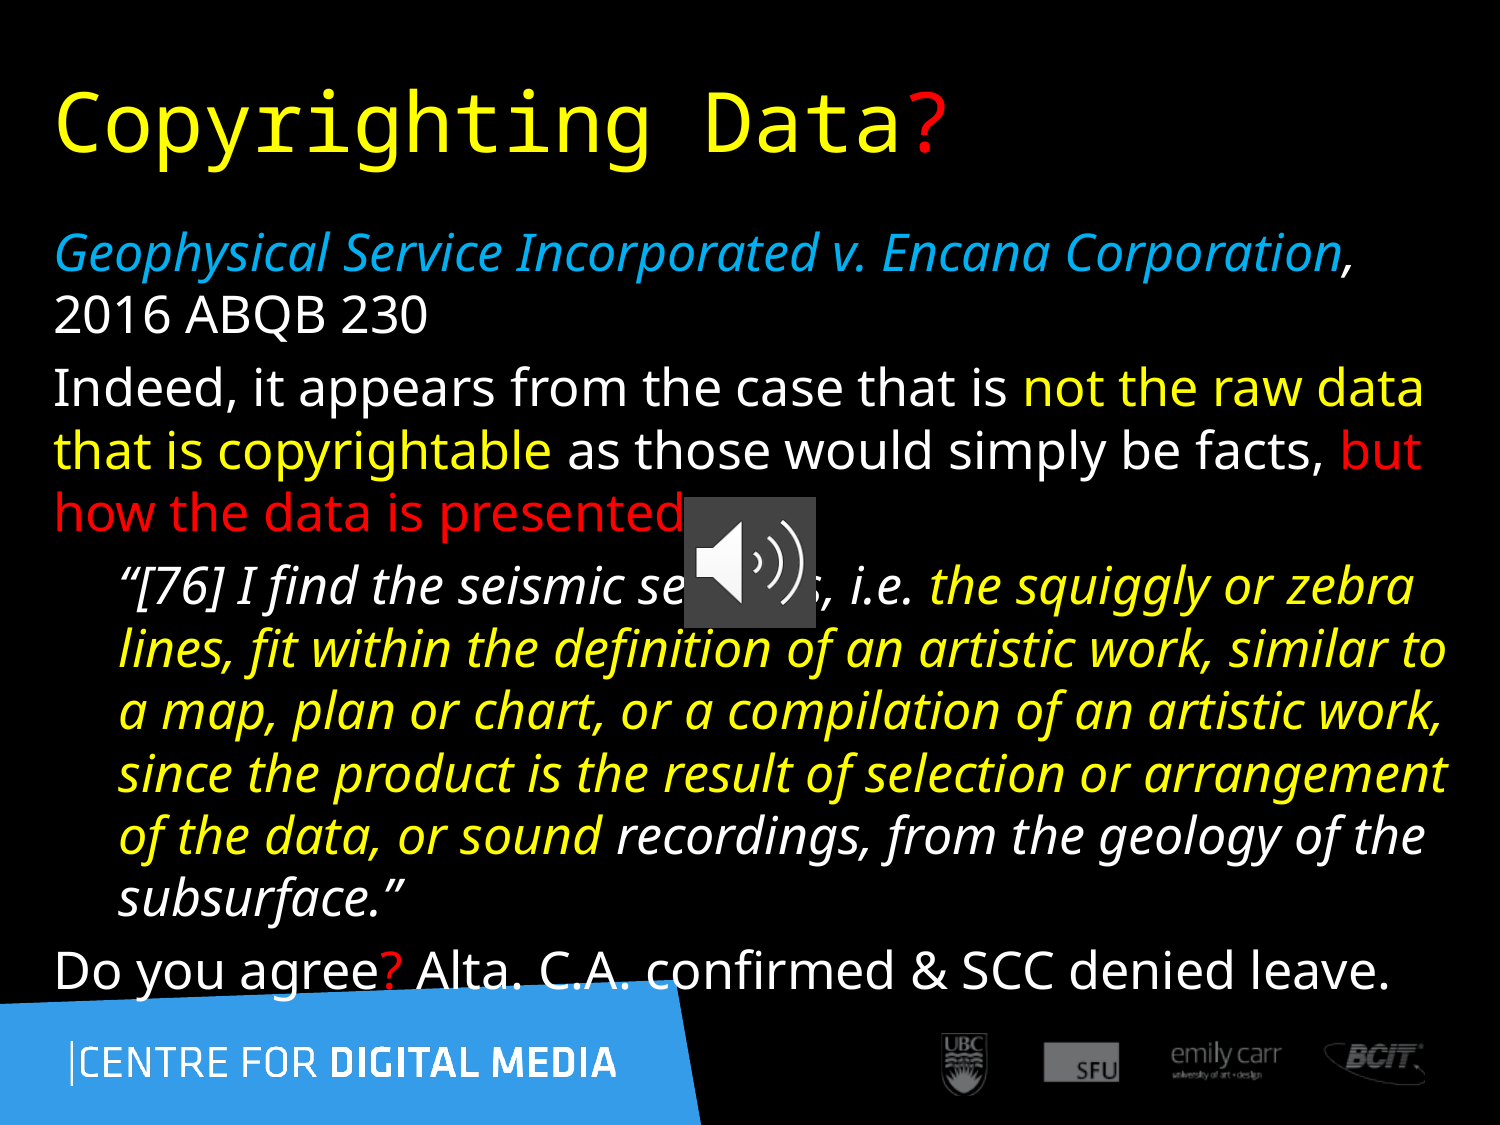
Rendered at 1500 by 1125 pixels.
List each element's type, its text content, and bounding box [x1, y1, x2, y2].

picture [683, 495, 817, 630]
title Copyrighting Data? [40, 36, 1425, 203]
list Geophysical Service Incorporated v. Encana Corporation, 2016 ABQB 230 Indeed, it appears from the case that is not the raw data that is copyrightable as those would simply be facts, but how the data is presented. “[76] I find the seismic sections, i.e. the squiggly or zebra lines, fit within the definition of an artistic work, similar to a map, plan or chart, or a compilation of an artistic work, since the product is the result of selection or arrangement of the data, or sound recordings, from the geology of the subsurface.” Do you agree? Alta. C.A. confirmed & SCC denied leave. [40, 206, 1482, 969]
